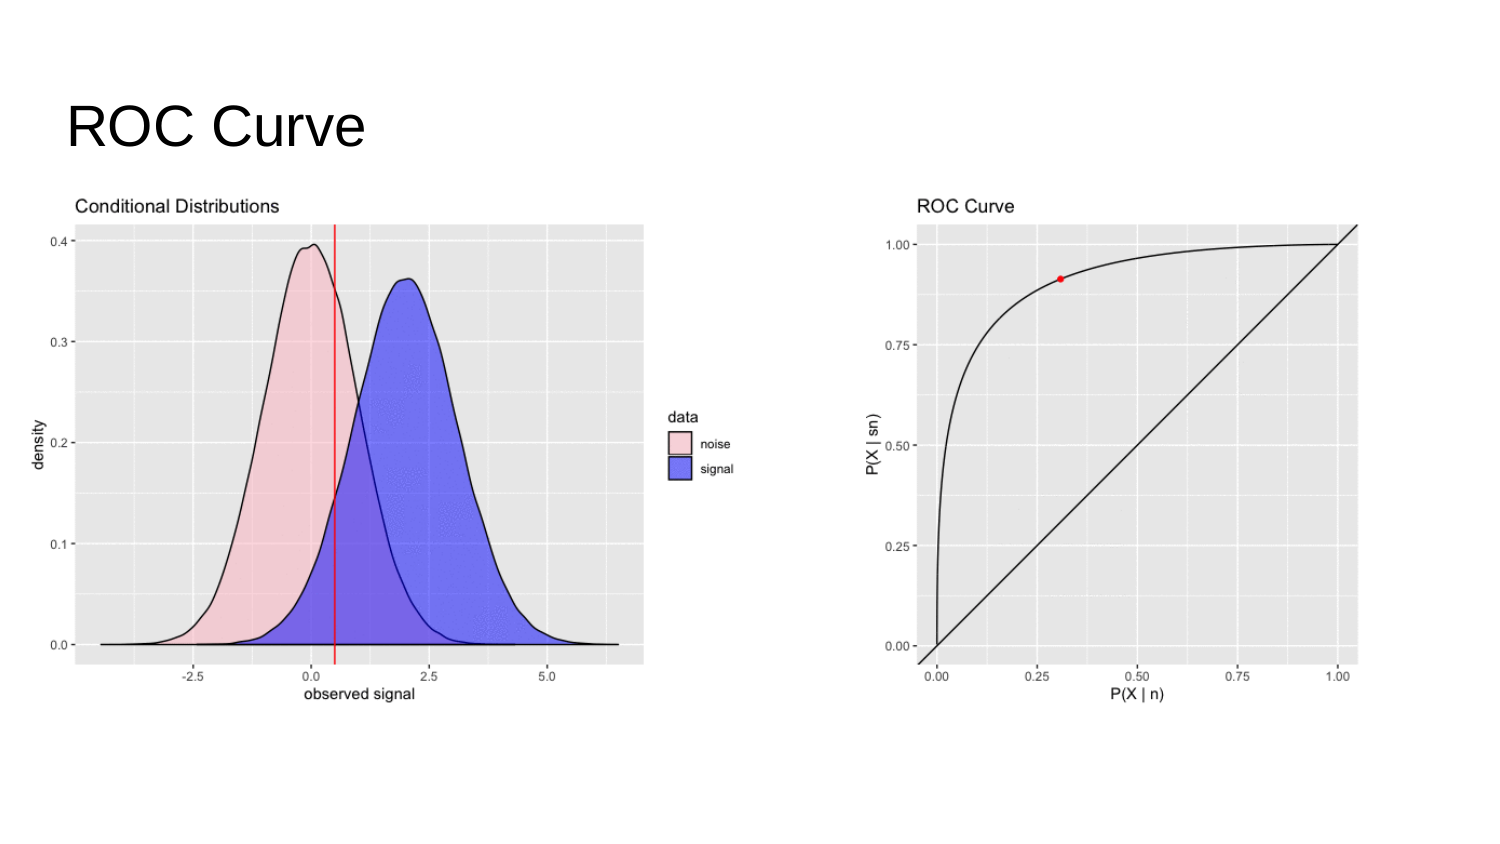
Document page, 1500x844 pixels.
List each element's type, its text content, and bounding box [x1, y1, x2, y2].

title ROC Curve [51, 72, 1449, 167]
picture [24, 191, 1476, 710]
